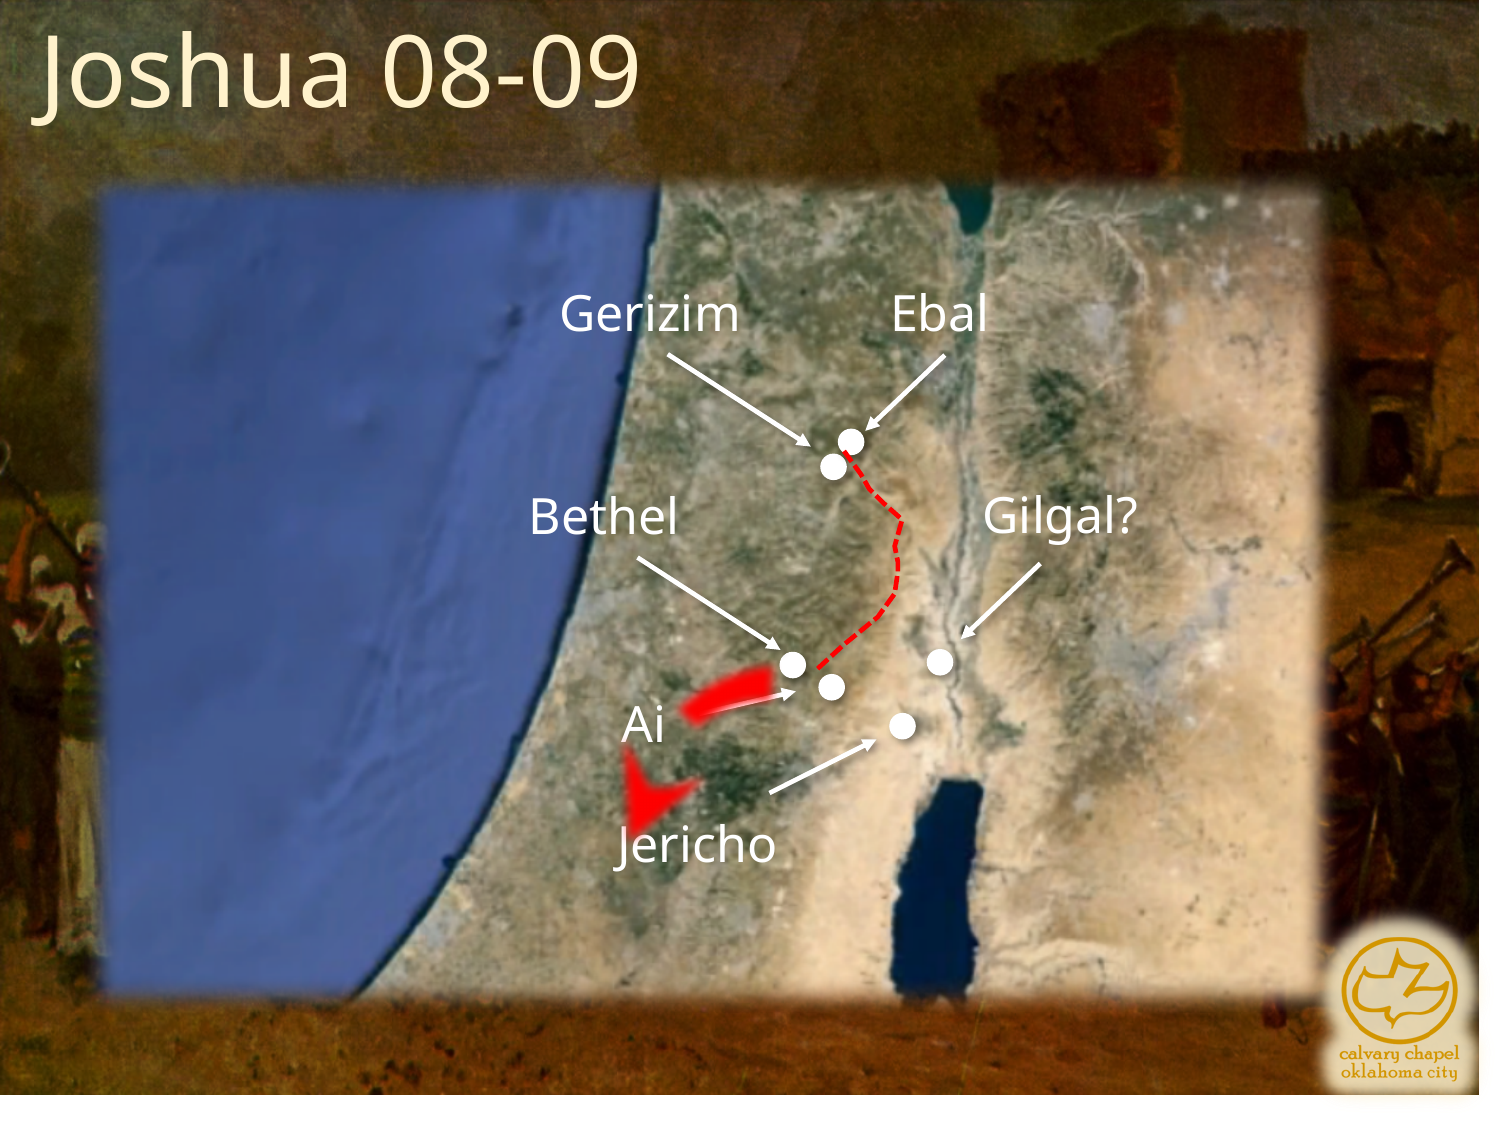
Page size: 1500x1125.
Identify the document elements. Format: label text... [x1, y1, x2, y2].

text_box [960, 563, 1041, 640]
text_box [637, 557, 781, 650]
picture [0, 0, 1500, 1125]
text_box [769, 739, 877, 793]
text_box Joshua 08-09 [24, 0, 1231, 135]
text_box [698, 691, 796, 714]
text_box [865, 355, 945, 431]
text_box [667, 354, 811, 447]
